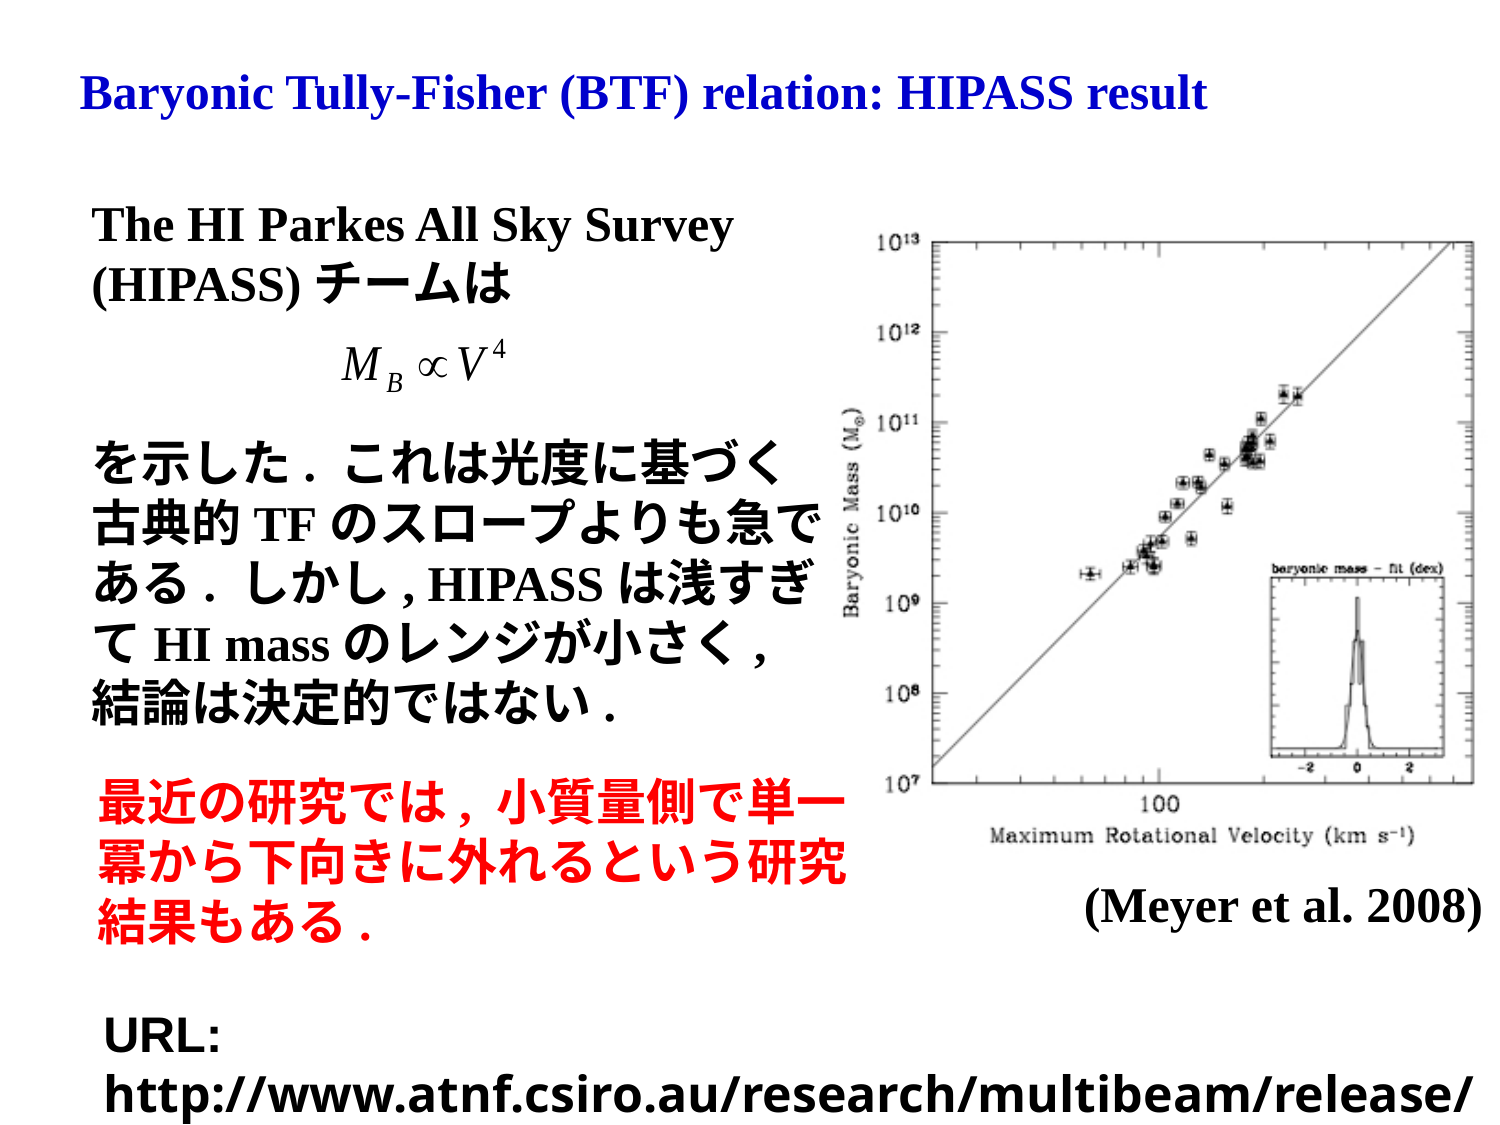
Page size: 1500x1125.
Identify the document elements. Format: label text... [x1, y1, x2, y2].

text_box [333, 325, 514, 402]
text_box (Meyer et al. 2008) [1068, 864, 1499, 940]
picture [820, 194, 1495, 865]
text_box The HI Parkes All Sky Survey (HIPASS)チームは を示した. これは光度に基づく古典的TFのスロープよりも急である. しかし, HIPASSは浅すぎてHI massのレンジが小さく, 結論は決定的ではない. [76, 184, 845, 740]
text_box URL: http://www.atnf.csiro.au/research/multibeam/release/ [88, 994, 1495, 1125]
text_box 最近の研究では, 小質量側で単一冪から下向きに外れるという研究結果もある. [82, 763, 869, 958]
text_box Baryonic Tully-Fisher (BTF) relation: HIPASS result [64, 51, 1400, 127]
